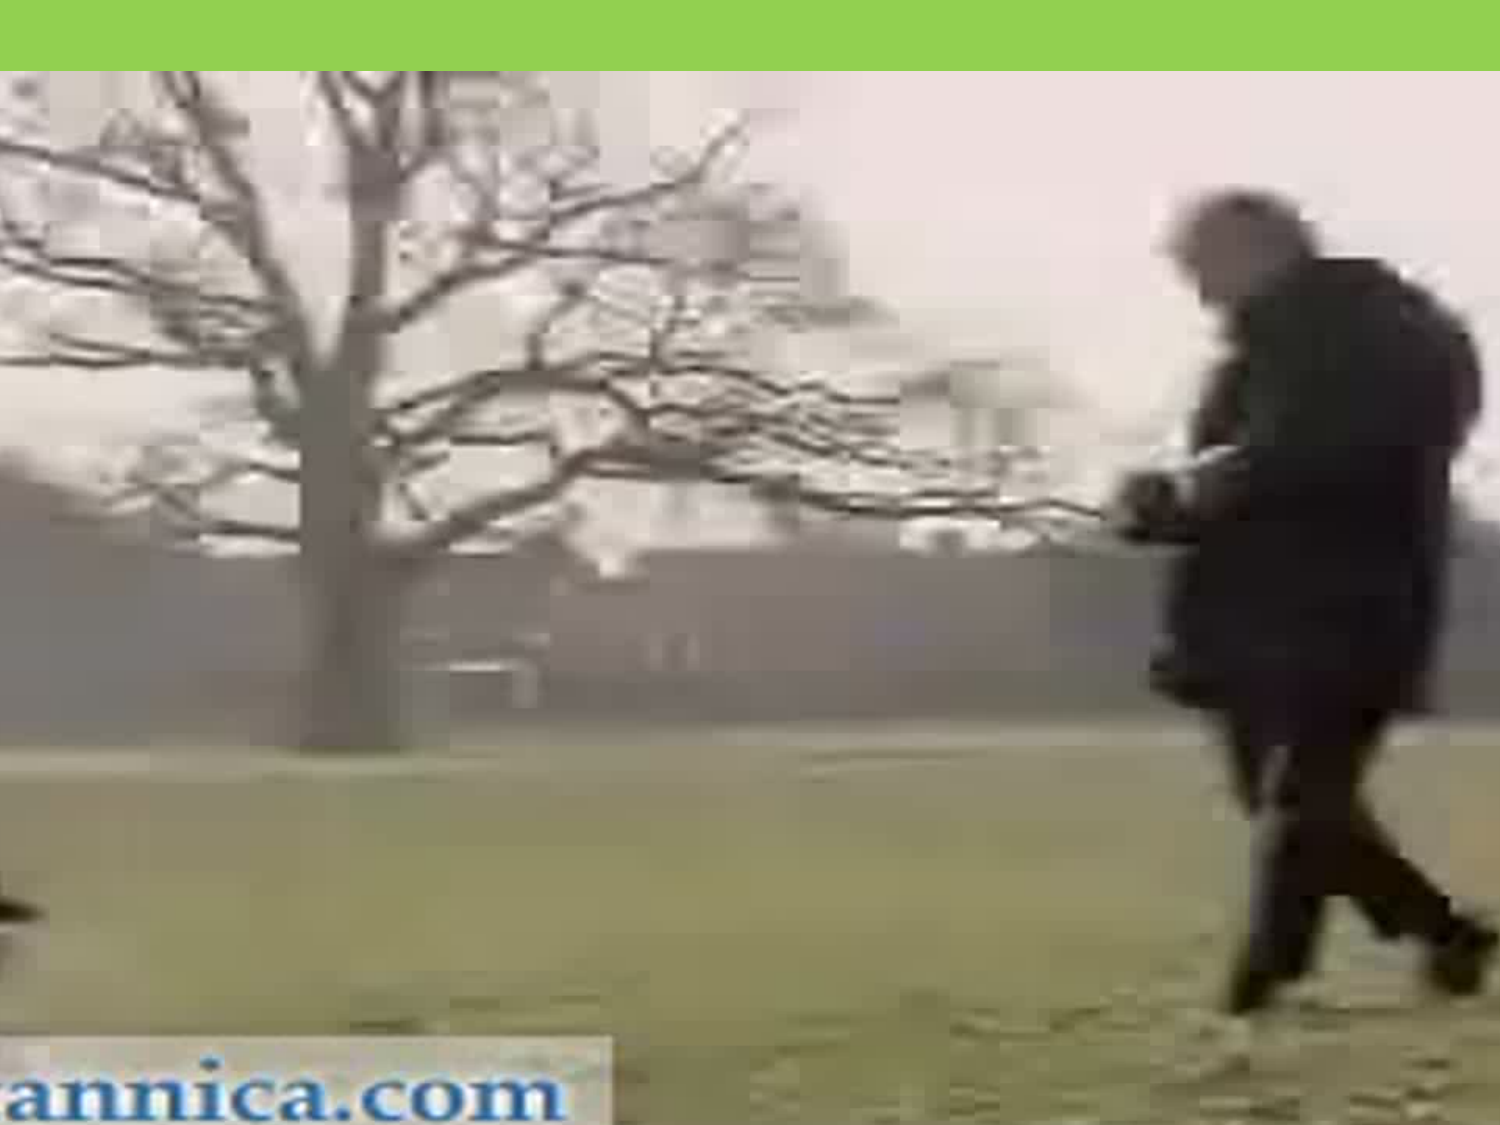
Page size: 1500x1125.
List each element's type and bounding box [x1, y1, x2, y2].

list [0, 70, 1500, 1125]
